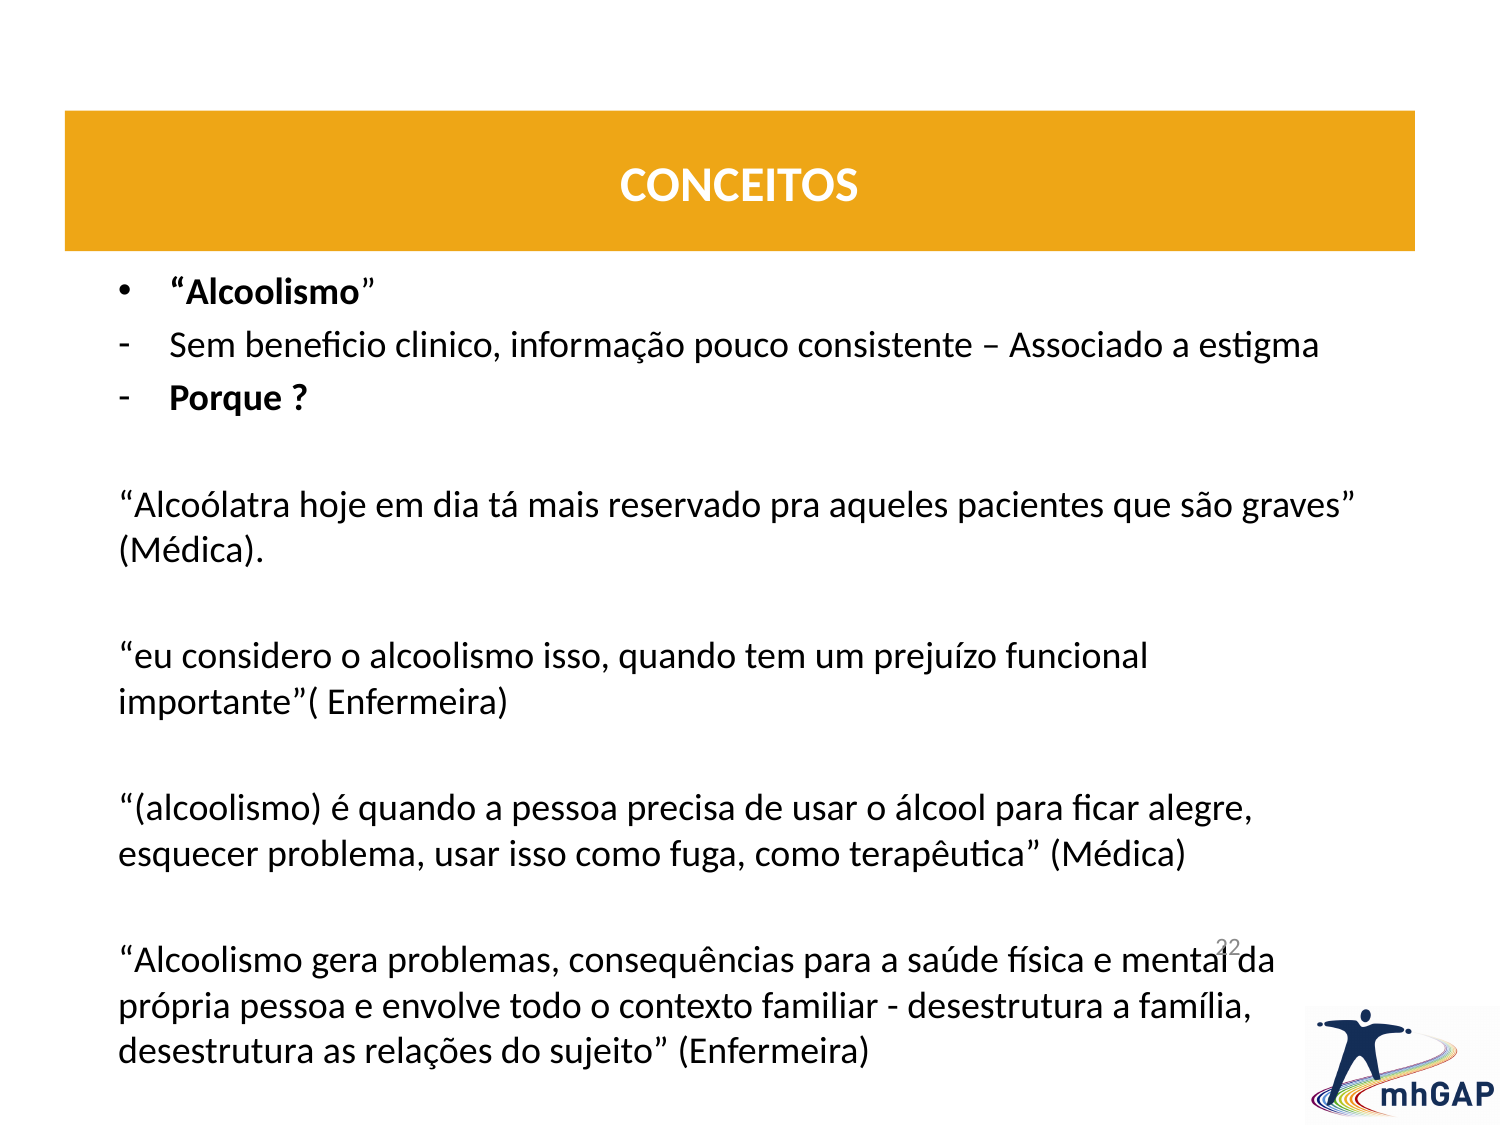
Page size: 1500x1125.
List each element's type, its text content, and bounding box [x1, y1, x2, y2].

title CONCEITOS [64, 110, 1416, 252]
slide_number 22 [1059, 922, 1397, 968]
list “Alcoolismo” Sem beneficio clinico, informação pouco consistente – Associado a estigma Porque ? “Alcoólatra hoje em dia tá mais reservado pra aqueles pacientes que são graves” (Médica). “eu considero o alcoolismo isso, quando tem um prejuízo funcional importante”( Enfermeira) “(alcoolismo) é quando a pessoa precisa de usar o álcool para ficar alegre, esquecer problema, usar isso como fuga, como terapêutica” (Médica) “Alcoolismo gera problemas, consequências para a saúde física e mental da própria pessoa e envolve todo o contexto familiar - desestrutura a família, desestrutura as relações do sujeito” (Enfermeira) [102, 258, 1398, 1102]
picture [1305, 1006, 1500, 1125]
